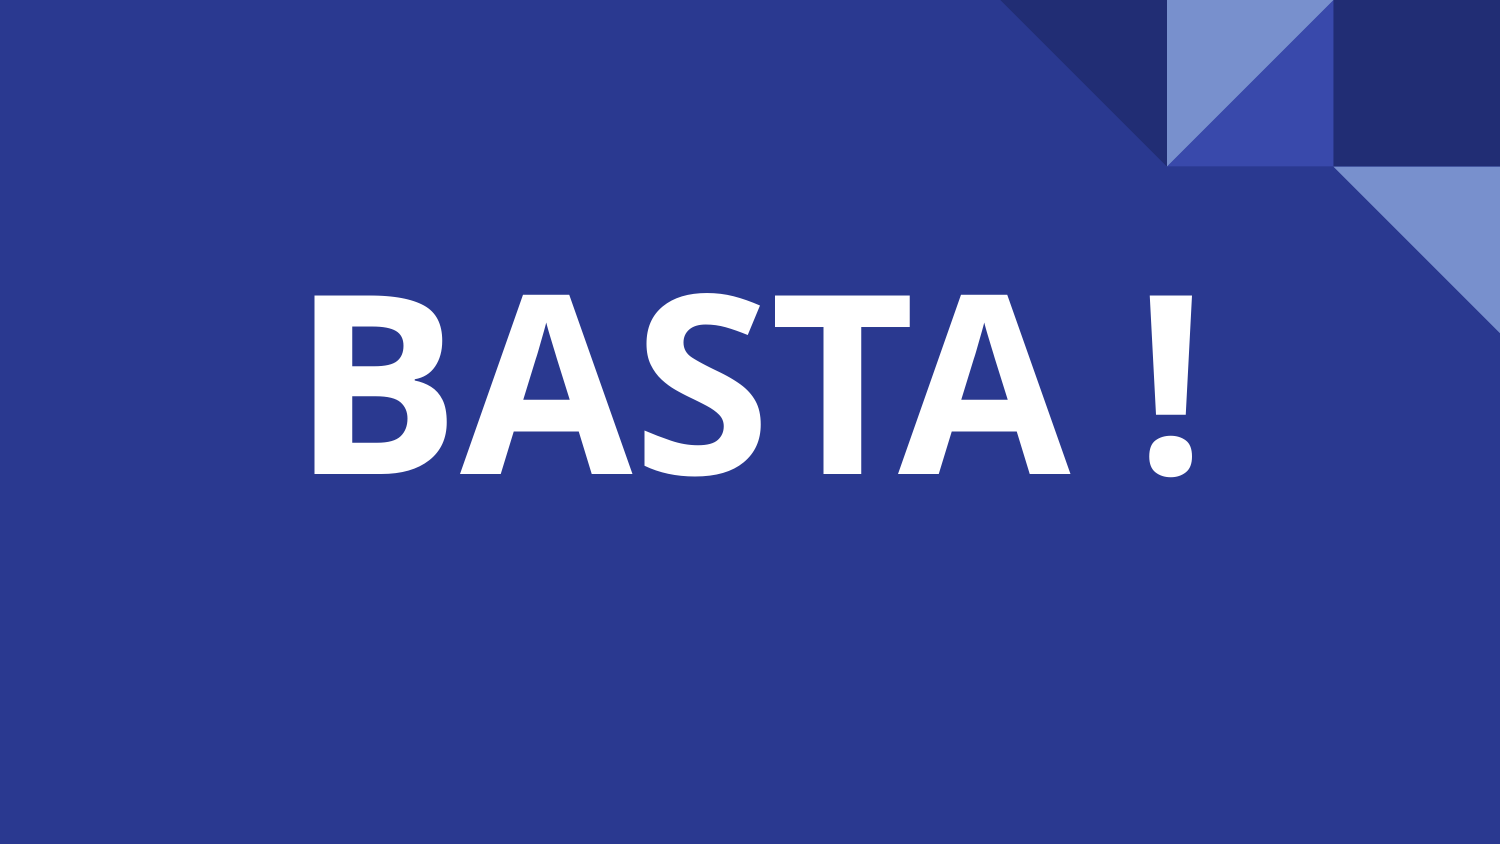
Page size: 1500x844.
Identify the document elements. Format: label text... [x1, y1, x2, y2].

title BASTA ! [51, 206, 1449, 540]
